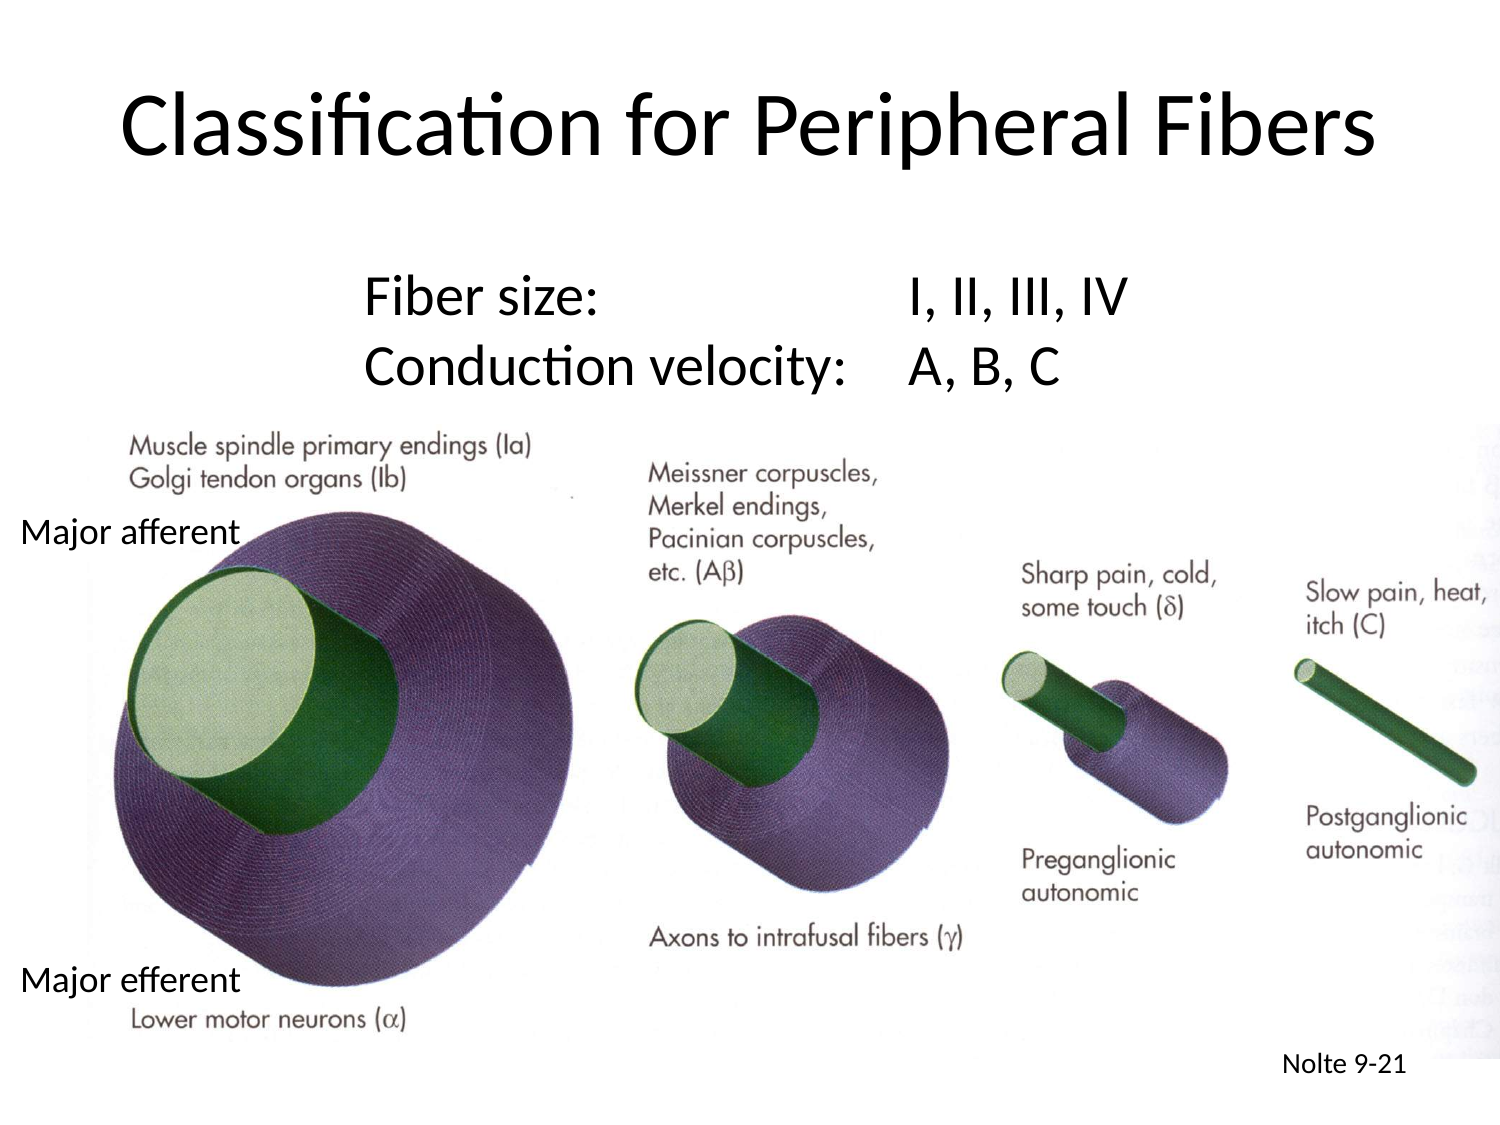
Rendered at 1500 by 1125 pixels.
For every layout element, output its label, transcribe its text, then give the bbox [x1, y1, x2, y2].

title Classification for Peripheral Fibers [0, 24, 1500, 213]
picture [87, 424, 1500, 1060]
text_box Major efferent [5, 947, 82, 1008]
text_box Major afferent [5, 499, 82, 560]
text_box Fiber size: I, II, III, IV Conduction velocity: A, B, C [350, 249, 1200, 405]
text_box Nolte 9-21 [1267, 1067, 1422, 1088]
